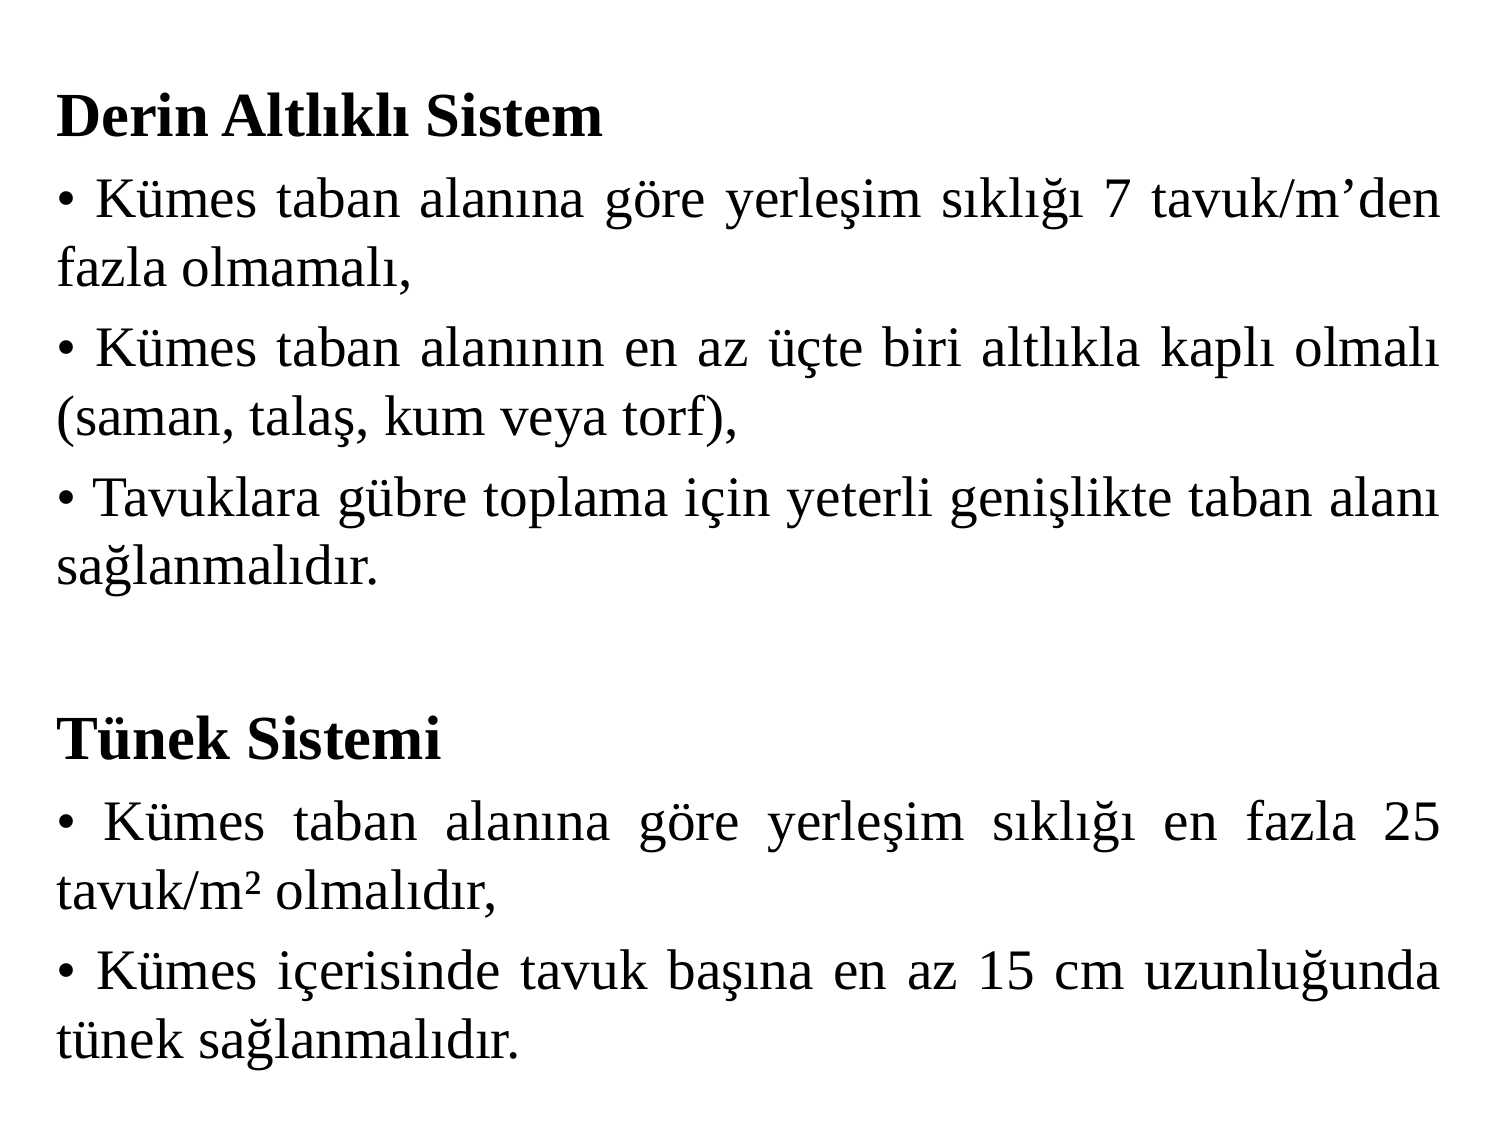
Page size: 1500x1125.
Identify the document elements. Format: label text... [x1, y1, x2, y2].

list Derin Altlıklı Sistem • Kümes taban alanına göre yerleşim sıklığı 7 tavuk/m’den fazla olmamalı, • Kümes taban alanının en az üçte biri altlıkla kaplı olmalı (saman, talaş, kum veya torf), • Tavuklara gübre toplama için yeterli genişlikte taban alanı sağlanmalıdır. Tünek Sistemi • Kümes taban alanına göre yerleşim sıklığı en fazla 25 tavuk/m² olmalıdır, • Kümes içerisinde tavuk başına en az 15 cm uzunluğunda tünek sağlanmalıdır. [41, 66, 1459, 1083]
